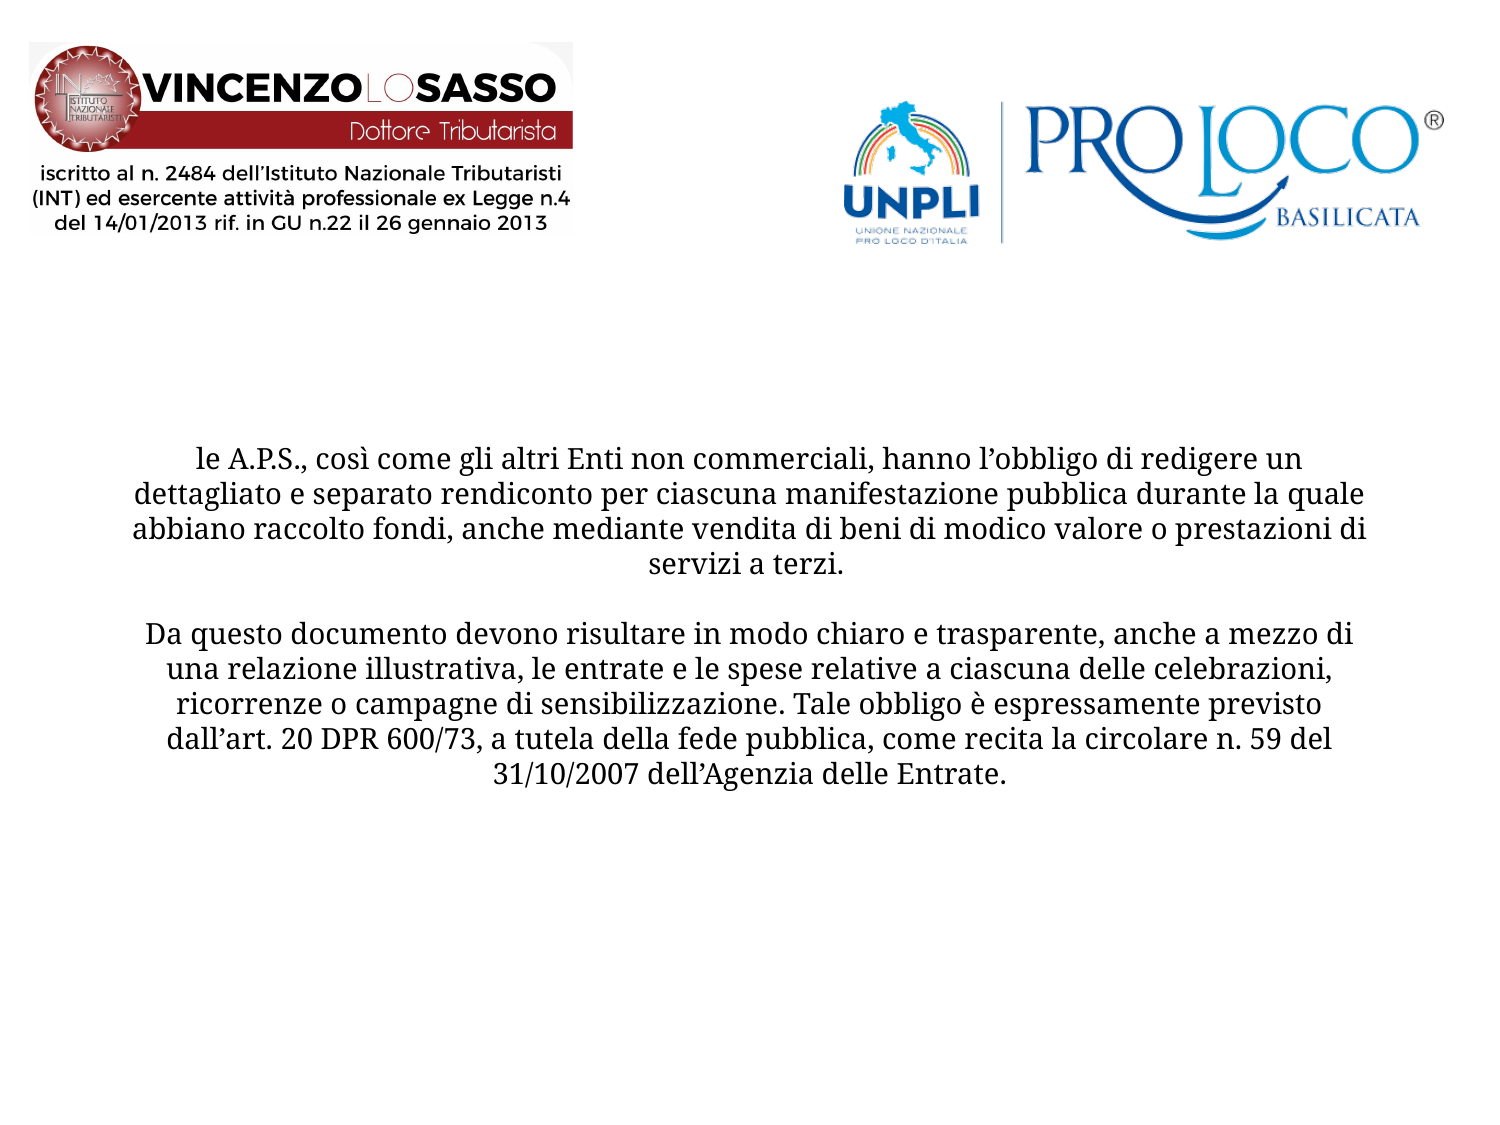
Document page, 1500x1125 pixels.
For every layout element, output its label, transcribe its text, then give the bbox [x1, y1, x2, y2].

picture [844, 101, 1444, 244]
picture [29, 42, 574, 234]
title le A.P.S., così come gli altri Enti non commerciali, hanno l’obbligo di redigere un dettagliato e separato rendiconto per ciascuna manifestazione pubblica durante la quale abbiano raccolto fondi, anche mediante vendita di beni di modico valore o prestazioni di servizi a terzi. Da questo documento devono risultare in modo chiaro e trasparente, anche a mezzo di una relazione illustrativa, le entrate e le spese relative a ciascuna delle celebrazioni, ricorrenze o campagne di sensibilizzazione. Tale obbligo è espressamente previsto dall’art. 20 DPR 600/73, a tutela della fede pubblica, come recita la circolare n. 59 del 31/10/2007 dell’Agenzia delle Entrate. [112, 349, 1388, 882]
